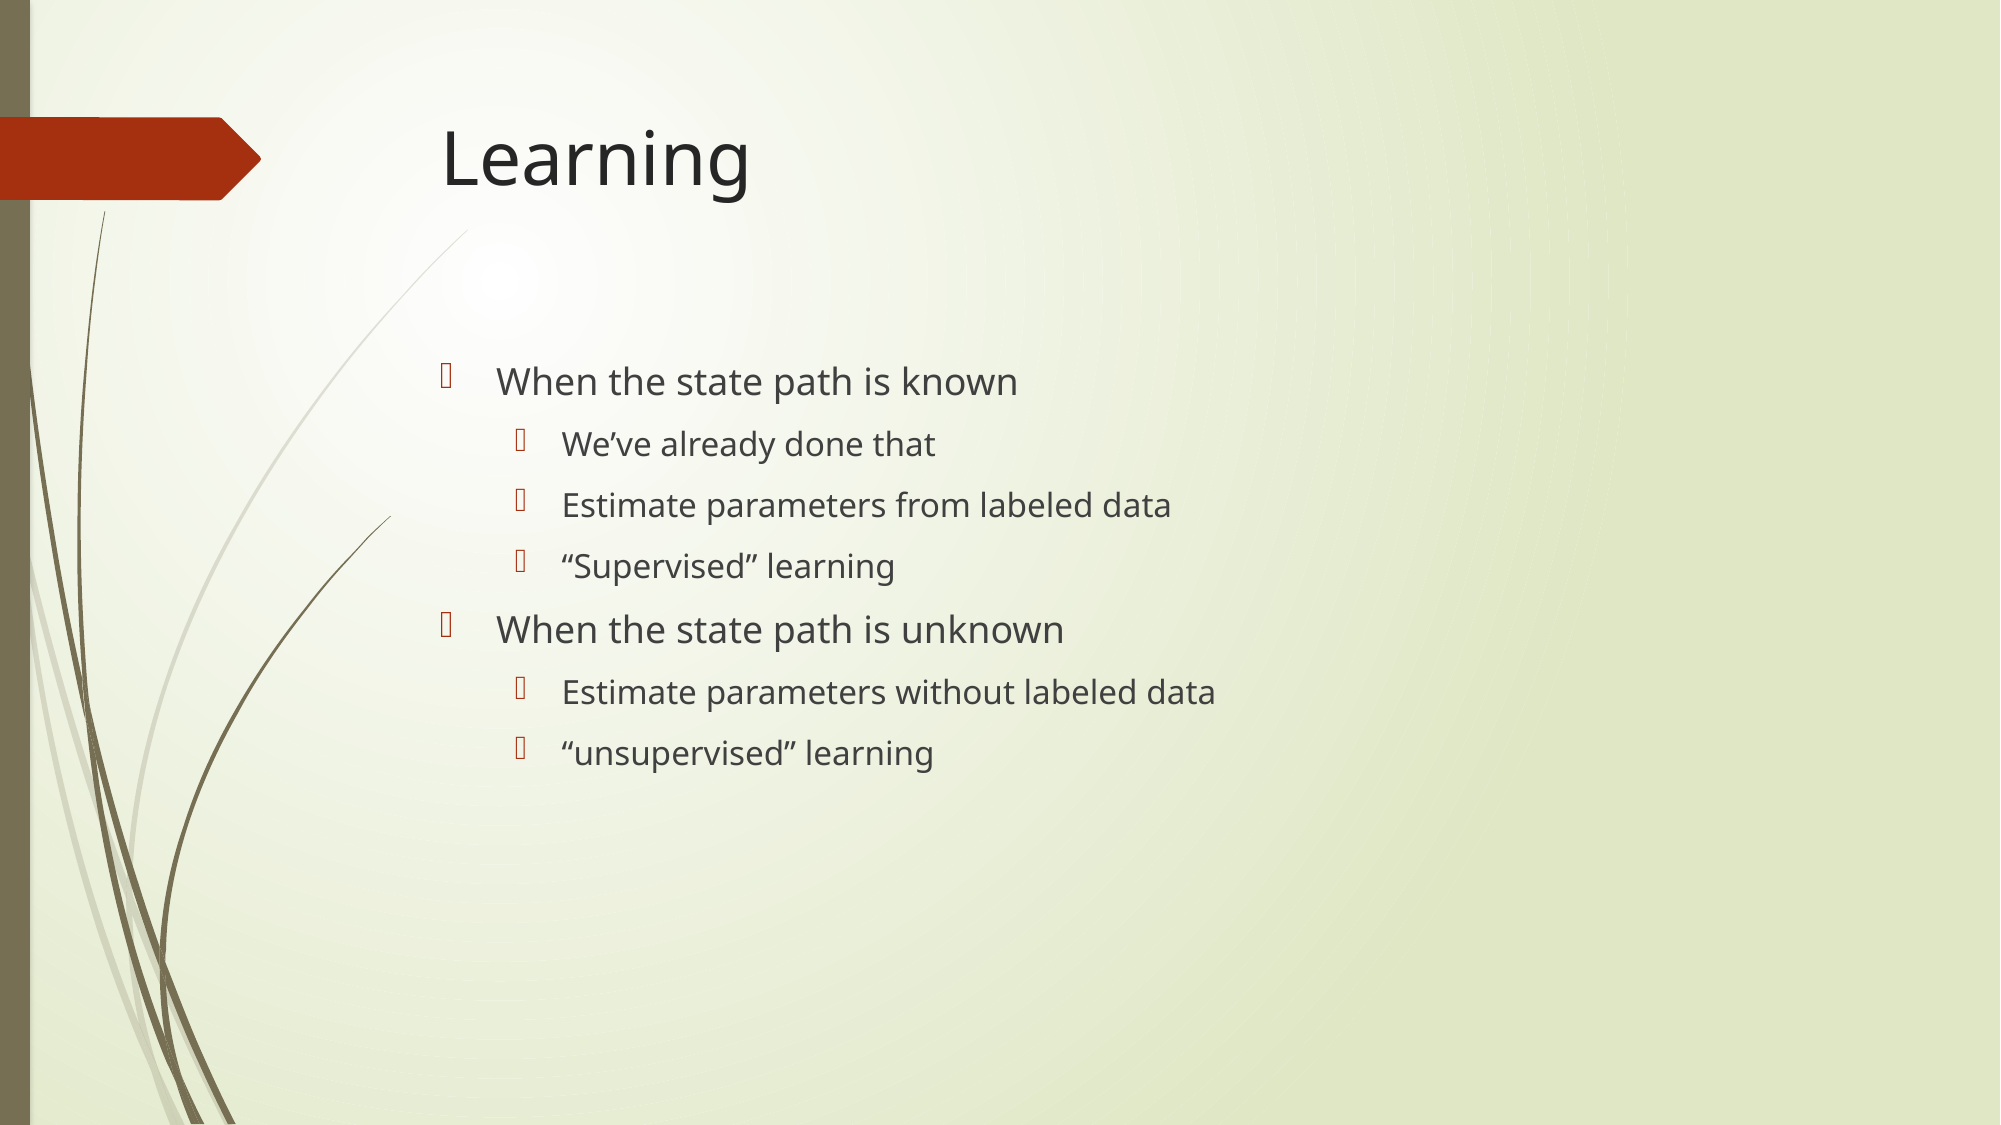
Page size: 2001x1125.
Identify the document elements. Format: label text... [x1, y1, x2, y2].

list When the state path is known We’ve already done that Estimate parameters from labeled data “Supervised” learning When the state path is unknown Estimate parameters without labeled data “unsupervised” learning [424, 350, 1888, 988]
title Learning [425, 102, 1888, 313]
